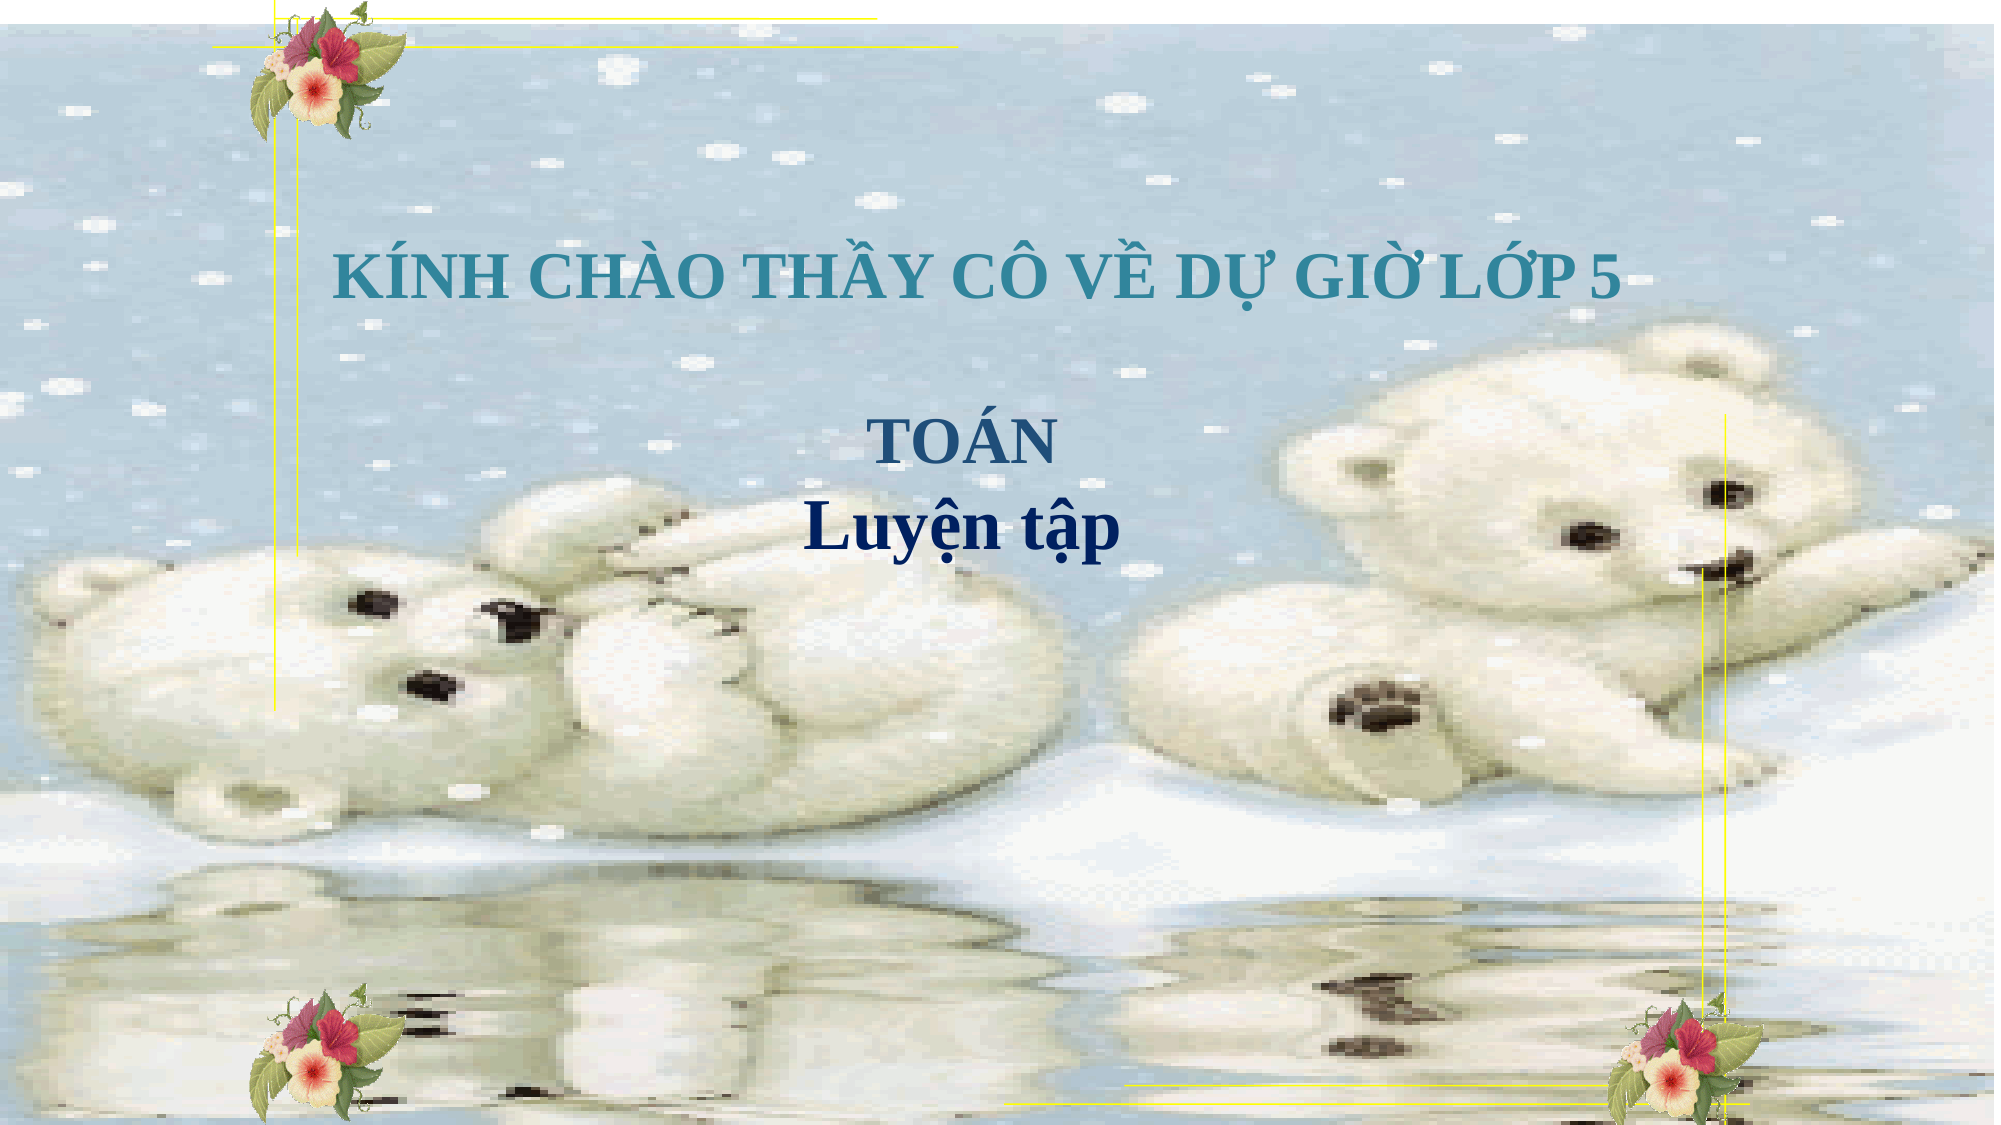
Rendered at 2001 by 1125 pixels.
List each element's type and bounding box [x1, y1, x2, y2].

picture [0, 0, 1994, 1125]
text_box [1004, 414, 1750, 1125]
